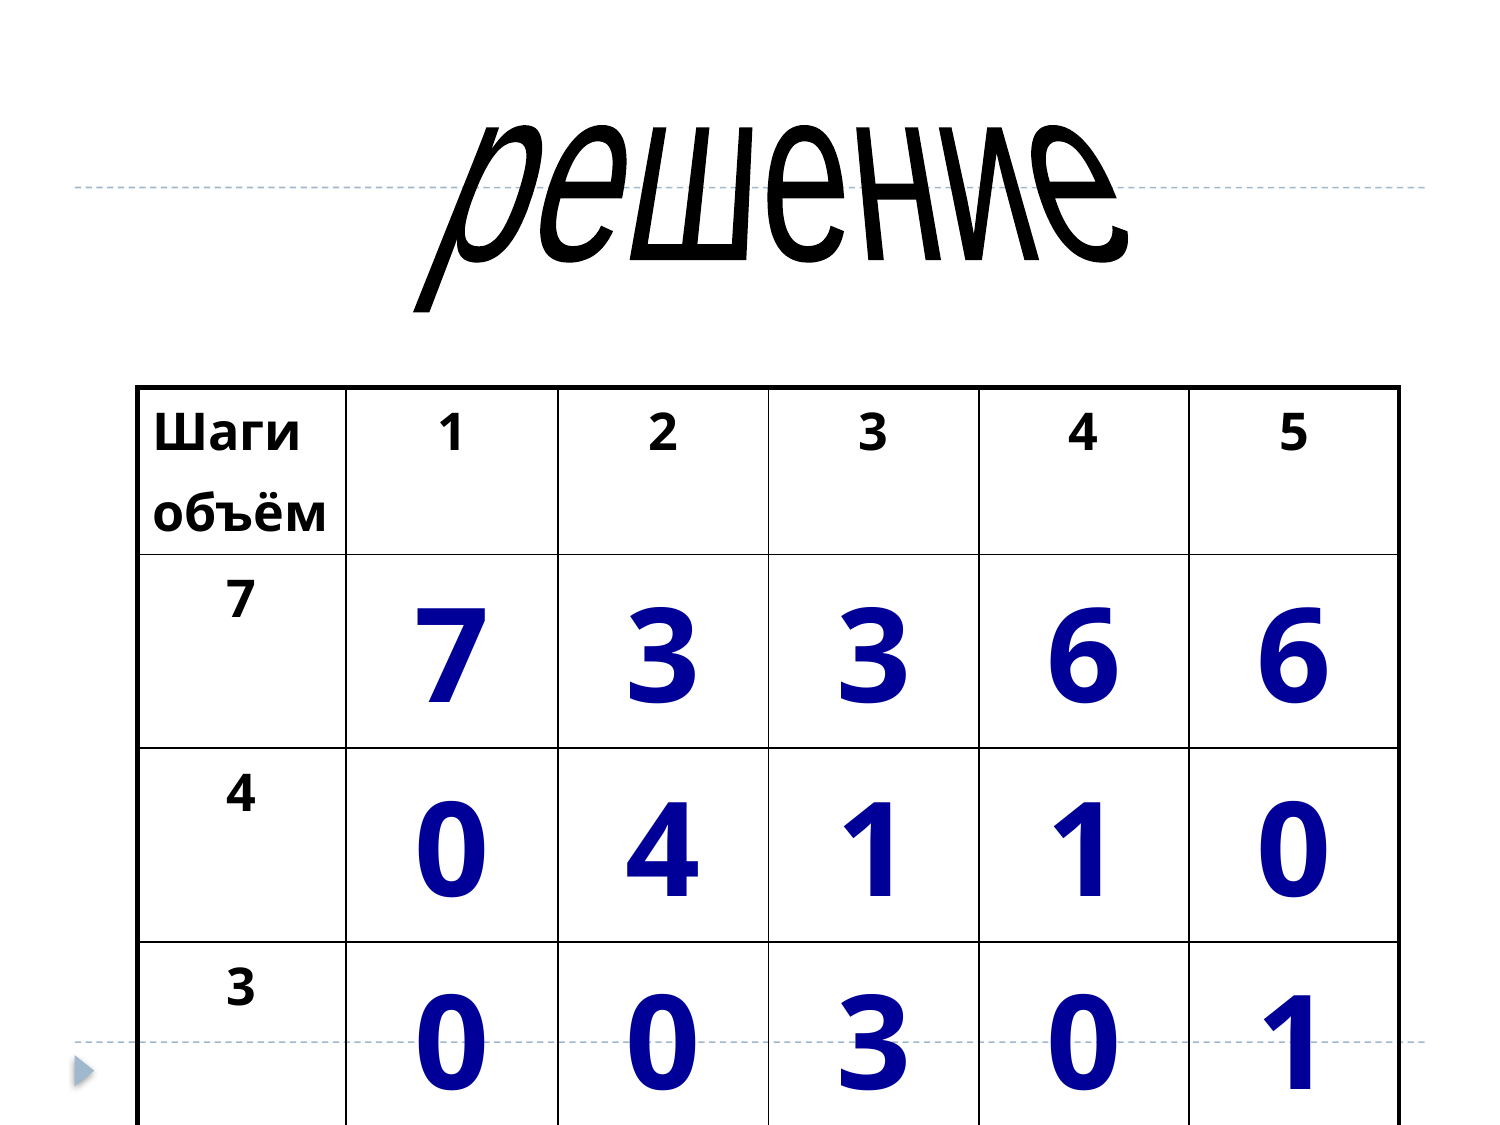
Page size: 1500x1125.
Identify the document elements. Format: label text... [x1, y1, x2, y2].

table_header 1 [347, 390, 557, 554]
table_cell 4 [559, 749, 768, 941]
table_header 4 [980, 390, 1188, 554]
table_header 2 [559, 390, 768, 554]
table_cell 6 [980, 555, 1188, 747]
table_cell 4 [140, 749, 345, 941]
table_cell 1 [1190, 943, 1397, 1125]
table_cell 3 [559, 555, 768, 747]
table_cell 3 [769, 555, 978, 747]
table_cell 7 [347, 555, 557, 747]
table_header Шаги объём [140, 390, 345, 554]
table_cell 6 [1190, 555, 1397, 747]
table_cell 0 [1190, 749, 1397, 941]
table_cell 0 [980, 943, 1188, 1125]
table_cell 3 [769, 943, 978, 1125]
table_header 3 [769, 390, 978, 554]
table_cell 1 [980, 749, 1188, 941]
table_header 5 [1190, 390, 1397, 554]
table_cell 7 [140, 555, 345, 747]
table_cell 3 [140, 943, 345, 1125]
table_cell 0 [347, 749, 557, 941]
table_cell 1 [769, 749, 978, 941]
table_cell 0 [559, 943, 768, 1125]
table_cell 0 [347, 943, 557, 1125]
